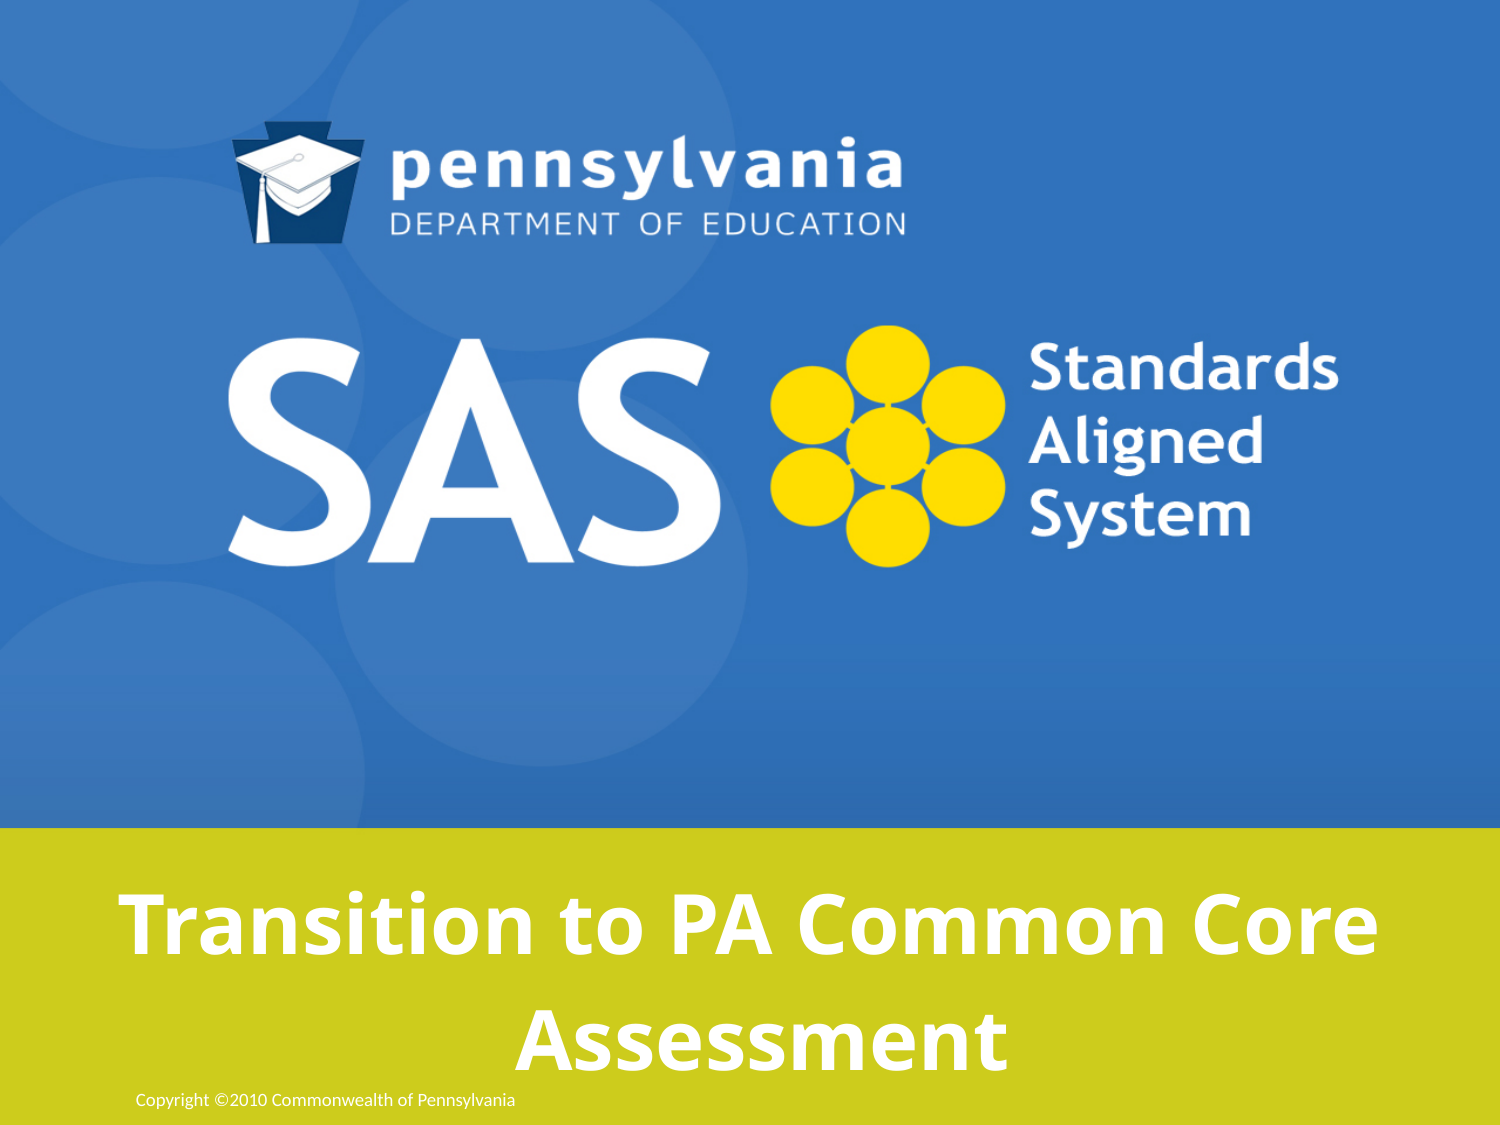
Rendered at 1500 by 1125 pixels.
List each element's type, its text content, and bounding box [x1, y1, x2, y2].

text_box Transition to PA Common Core [18, 863, 1480, 979]
picture [0, 0, 1500, 1125]
footer Copyright ©2010 Commonwealth of Pennsylvania [120, 1072, 598, 1125]
text_box Assessment [343, 979, 1182, 1095]
